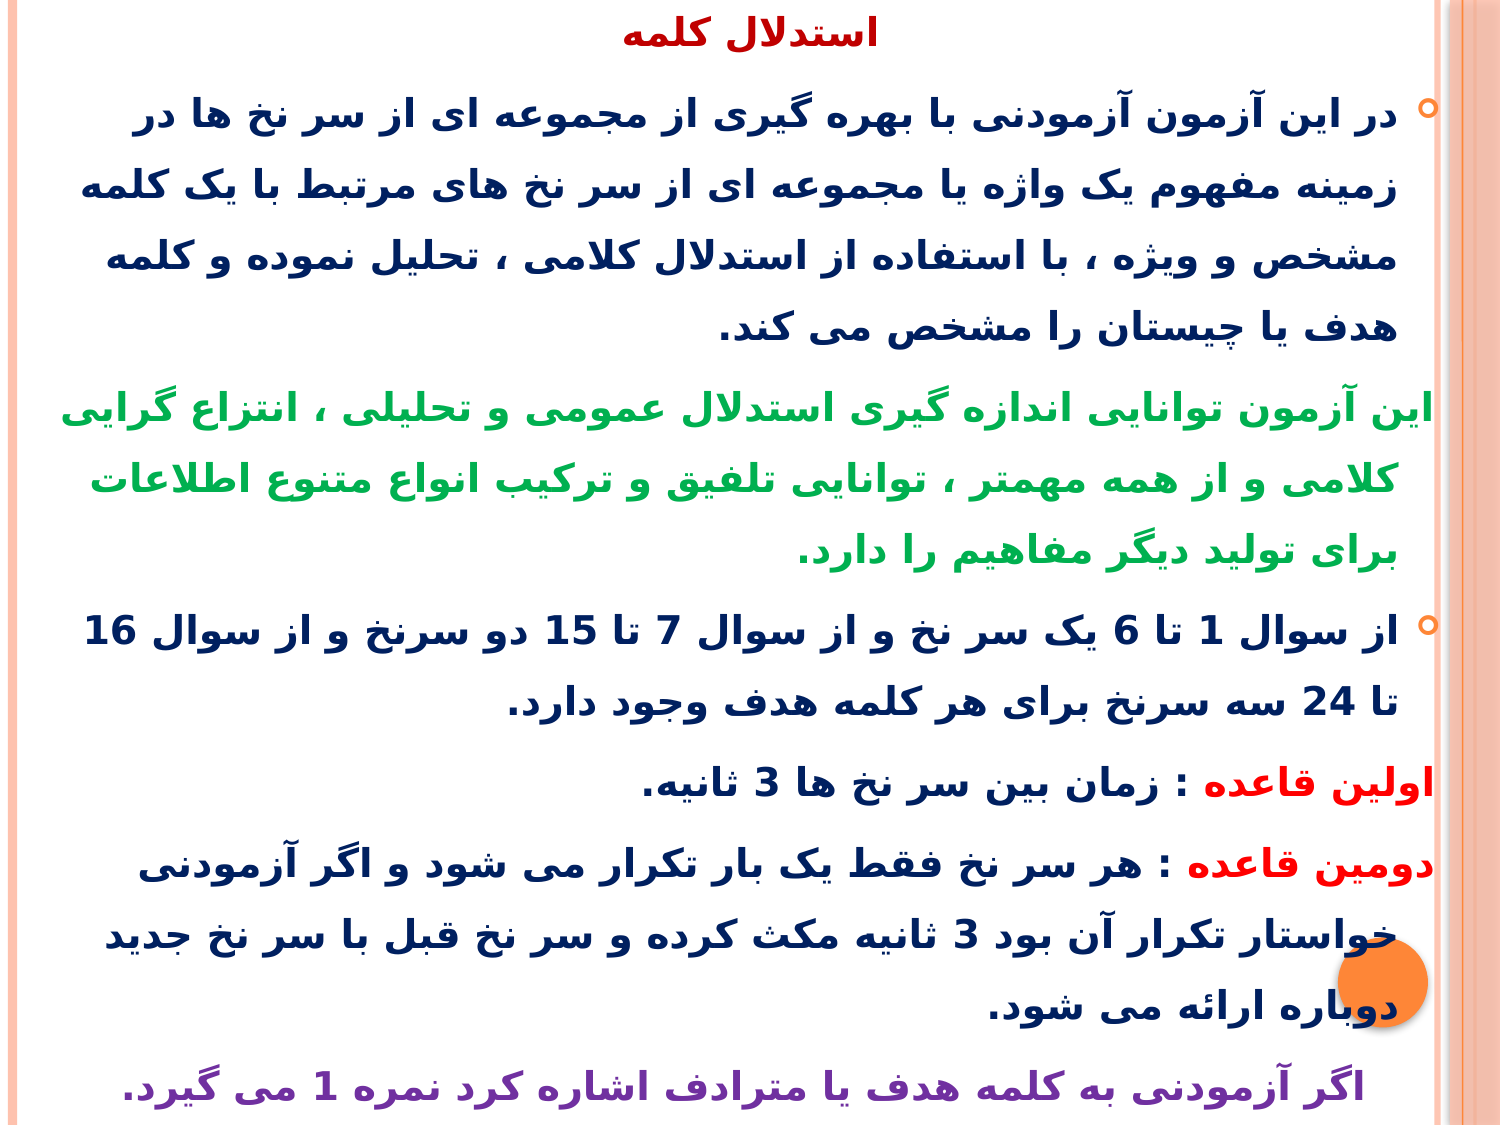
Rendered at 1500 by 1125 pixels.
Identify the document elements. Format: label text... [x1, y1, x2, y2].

list استدلال کلمه در این آزمون آزمودنی با بهره گیری از مجموعه ای از سر نخ ها در زمینه مفهوم یک واژه یا مجموعه ای از سر نخ های مرتبط با یک کلمه مشخص و ویژه ، با استفاده از استدلال کلامی ، تحلیل نموده و کلمه هدف یا چیستان را مشخص می کند. این آزمون توانایی اندازه گیری استدلال عمومی و تحلیلی ، انتزاع گرایی کلامی و از همه مهمتر ، توانایی تلفیق و ترکیب انواع متنوع اطلاعات برای تولید دیگر مفاهیم را دارد. از سوال 1 تا 6 یک سر نخ و از سوال 7 تا 15 دو سرنخ و از سوال 16 تا 24 سه سرنخ برای هر کلمه هدف وجود دارد. اولین قاعده : زمان بین سر نخ ها 3 ثانیه. دومین قاعده : هر سر نخ فقط یک بار تکرار می شود و اگر آزمودنی خواستار تکرار آن بود 3 ثانیه مکث کرده و سر نخ قبل با سر نخ جدید دوباره ارائه می شود. اگر آزمودنی به کلمه هدف یا مترادف اشاره کرد نمره 1 می گیرد. [37, 0, 1450, 1125]
